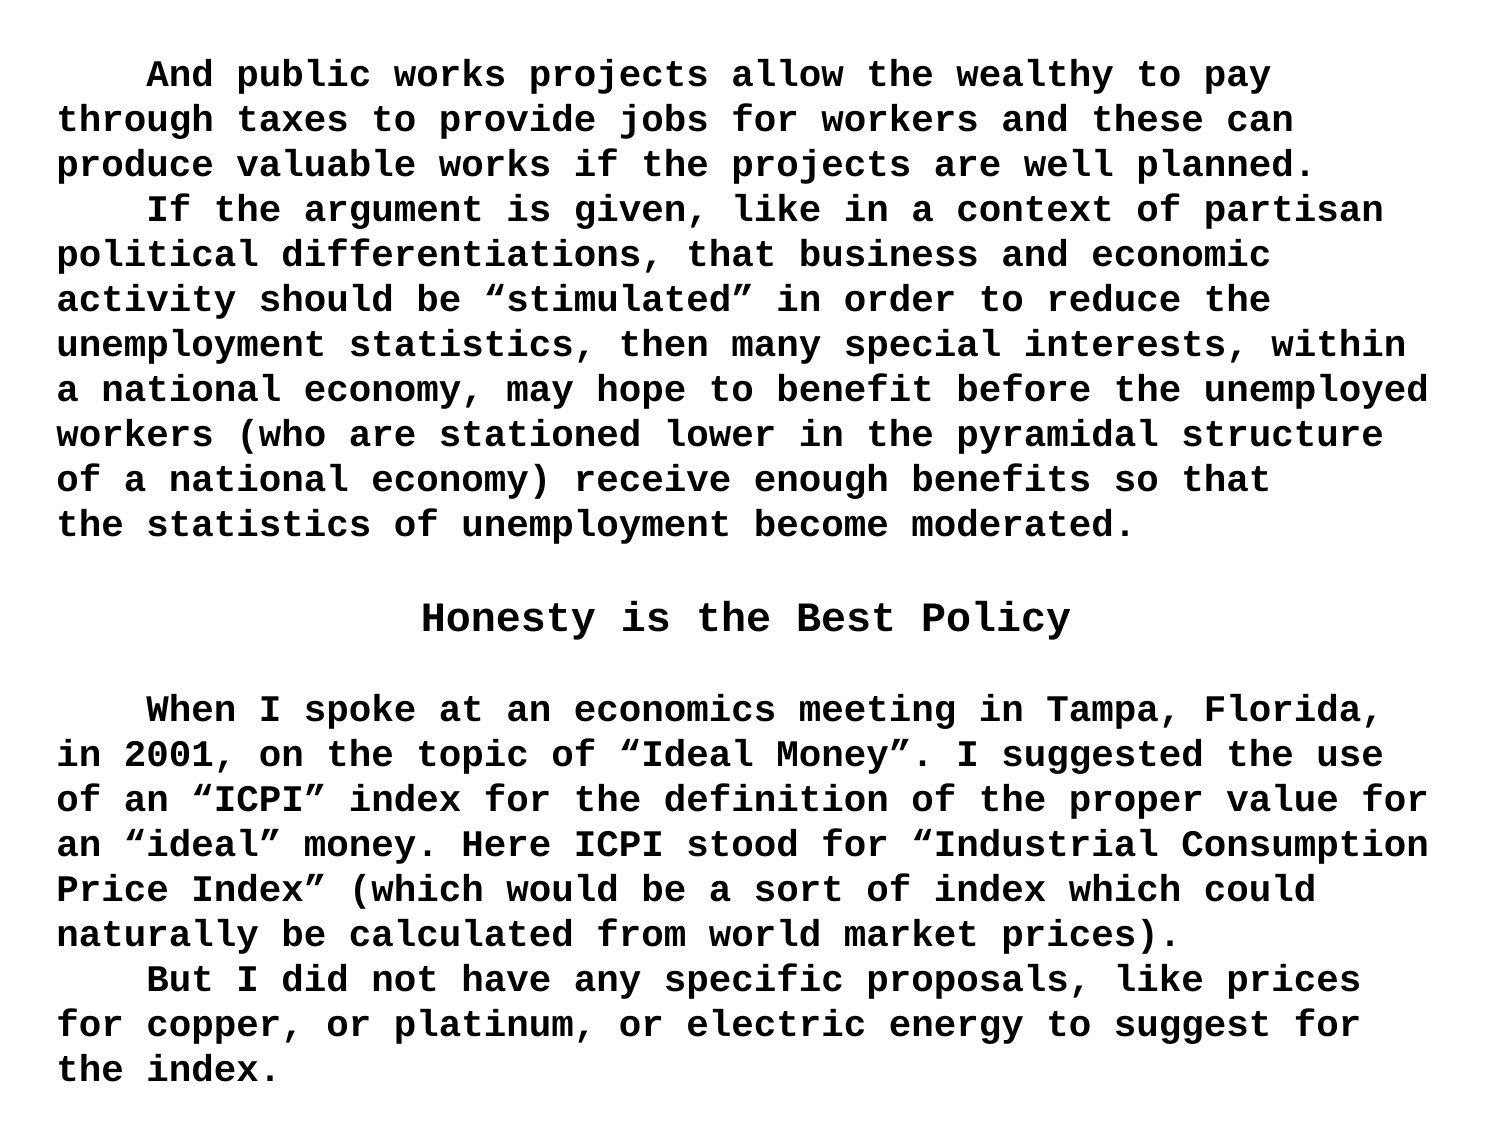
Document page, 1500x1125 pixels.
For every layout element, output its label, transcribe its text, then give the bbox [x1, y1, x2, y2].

text_box And public works projects allow the wealthy to pay through taxes to provide jobs for workers and these can produce valuable works if the projects are well planned. If the argument is given, like in a context of partisan political differentiations, that business and economic activity should be “stimulated” in order to reduce the unemployment statistics, then many special interests, within a national economy, may hope to benefit before the unemployed workers (who are stationed lower in the pyramidal structure of a national economy) receive enough benefits so that the statistics of unemployment become moderated. Honesty is the Best Policy When I spoke at an economics meeting in Tampa, Florida, in 2001, on the topic of “Ideal Money”. I suggested the use of an “ICPI” index for the definition of the proper value for an “ideal” money. Here ICPI stood for “Industrial Consumption Price Index” (which would be a sort of index which could naturally be calculated from world market prices). But I did not have any specific proposals, like prices for copper, or platinum, or electric energy to suggest for the index. [41, 41, 1450, 1125]
